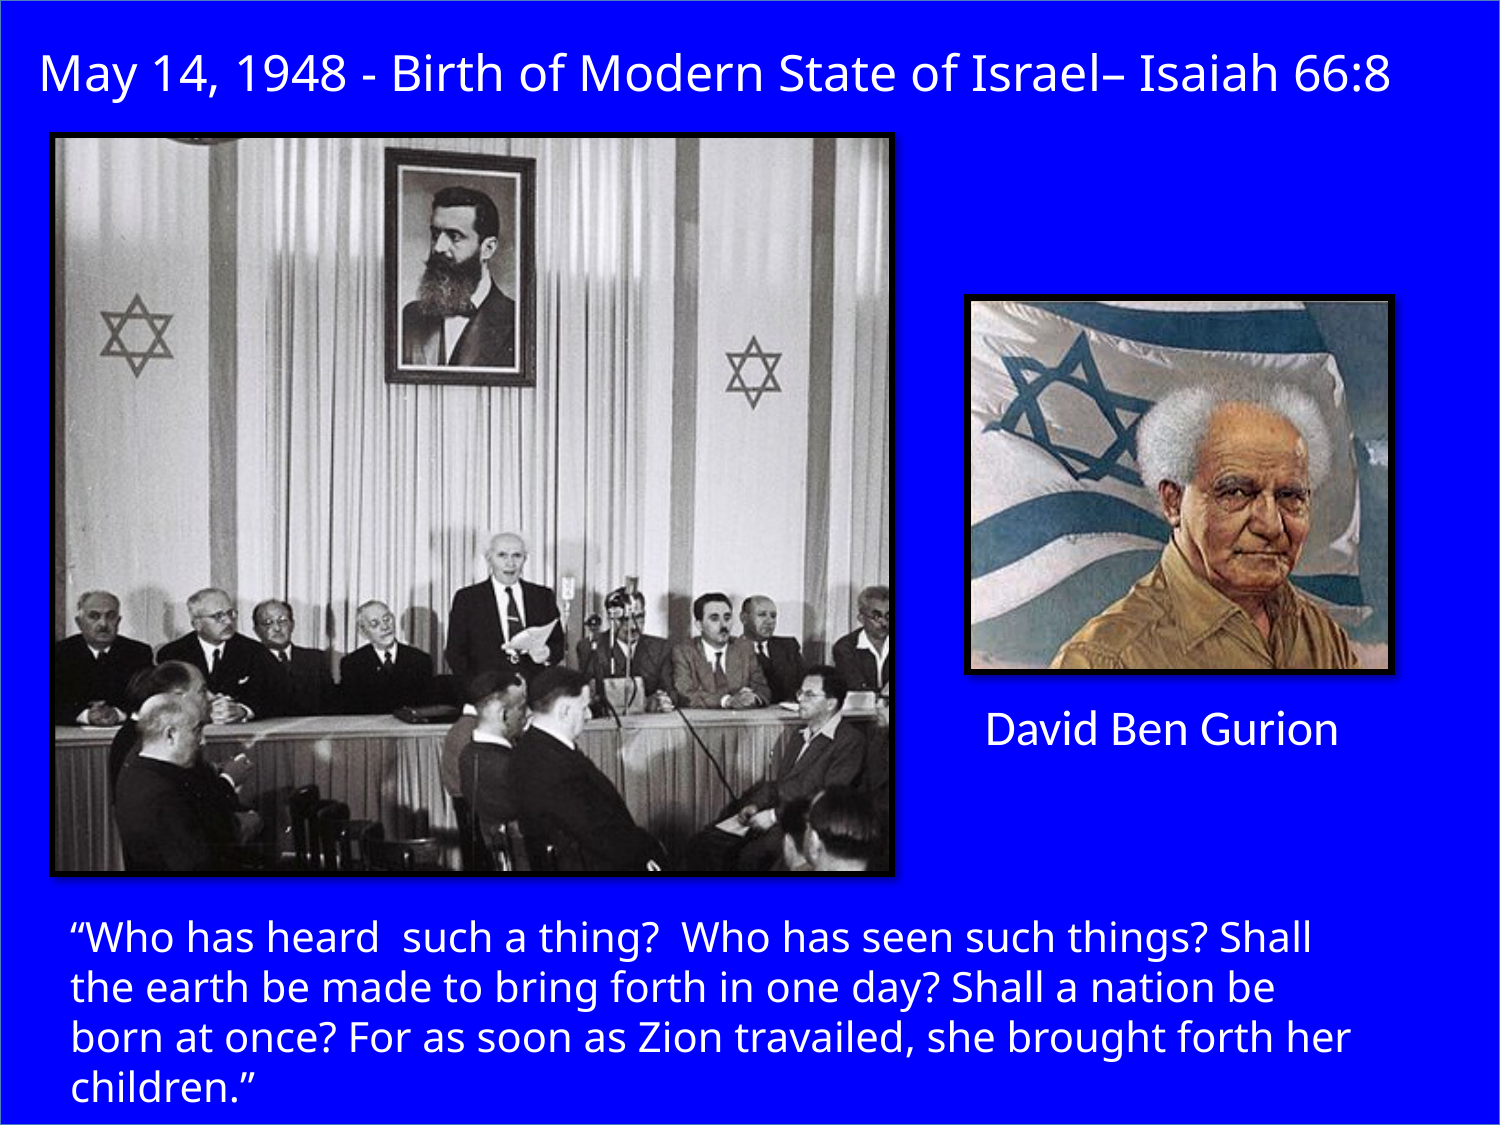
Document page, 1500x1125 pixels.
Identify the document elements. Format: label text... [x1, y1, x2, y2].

text_box May 14, 1948 - Birth of Modern State of Israel– Isaiah 66:8 [24, 33, 1457, 109]
text_box “Who has heard such a thing? Who has seen such things? Shall the earth be made to bring forth in one day? Shall a nation be born at once? For as soon as Zion travailed, she brought forth her children.” [55, 903, 1389, 1119]
picture [55, 138, 889, 872]
picture [970, 300, 1389, 670]
text_box David Ben Gurion [970, 688, 1389, 763]
text_box [0, 0, 1500, 1125]
